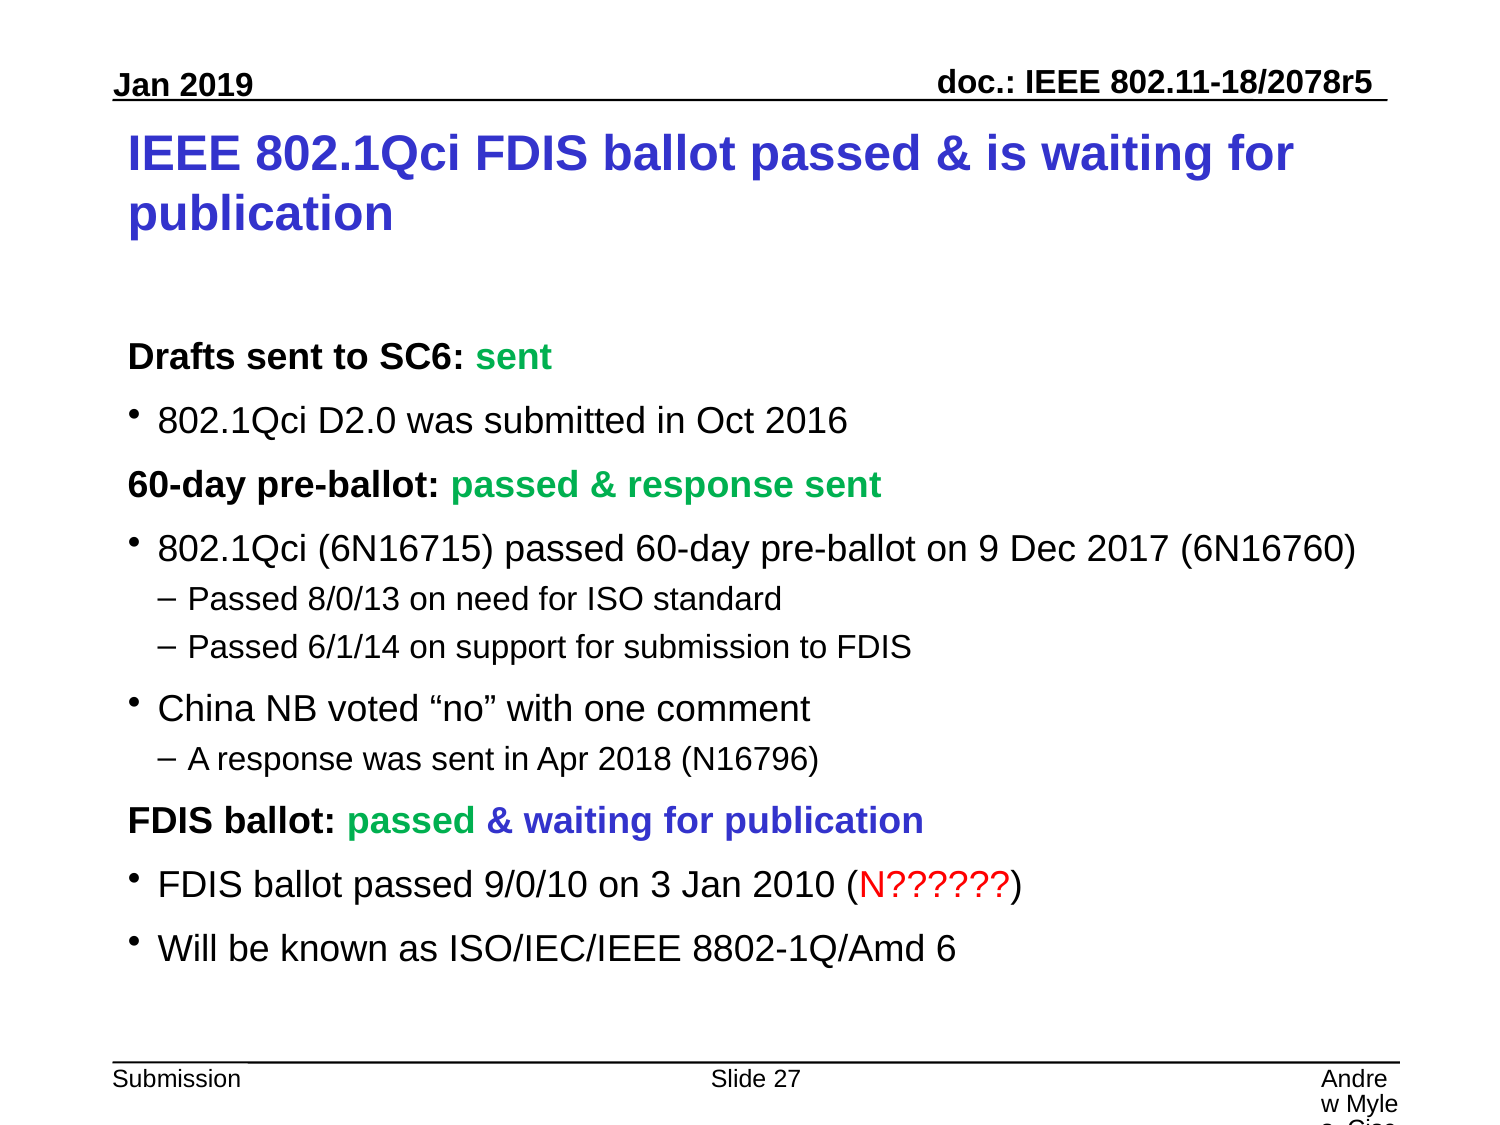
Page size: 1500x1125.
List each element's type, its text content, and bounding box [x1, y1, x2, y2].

list Drafts sent to SC6: sent 802.1Qci D2.0 was submitted in Oct 2016 60-day pre-ballot: passed & response sent 802.1Qci (6N16715) passed 60-day pre-ballot on 9 Dec 2017 (6N16760) Passed 8/0/13 on need for ISO standard Passed 6/1/14 on support for submission to FDIS China NB voted “no” with one comment A response was sent in Apr 2018 (N16796) FDIS ballot: passed & waiting for publication FDIS ballot passed 9/0/10 on 3 Jan 2010 (N??????) Will be known as ISO/IEC/IEEE 8802-1Q/Amd 6 [112, 324, 1388, 1000]
title IEEE 802.1Qci FDIS ballot passed & is waiting for publication [112, 112, 1388, 288]
slide_number Slide 27 [709, 1061, 803, 1093]
footer Andrew Myles, Cisco [1320, 1061, 1402, 1093]
